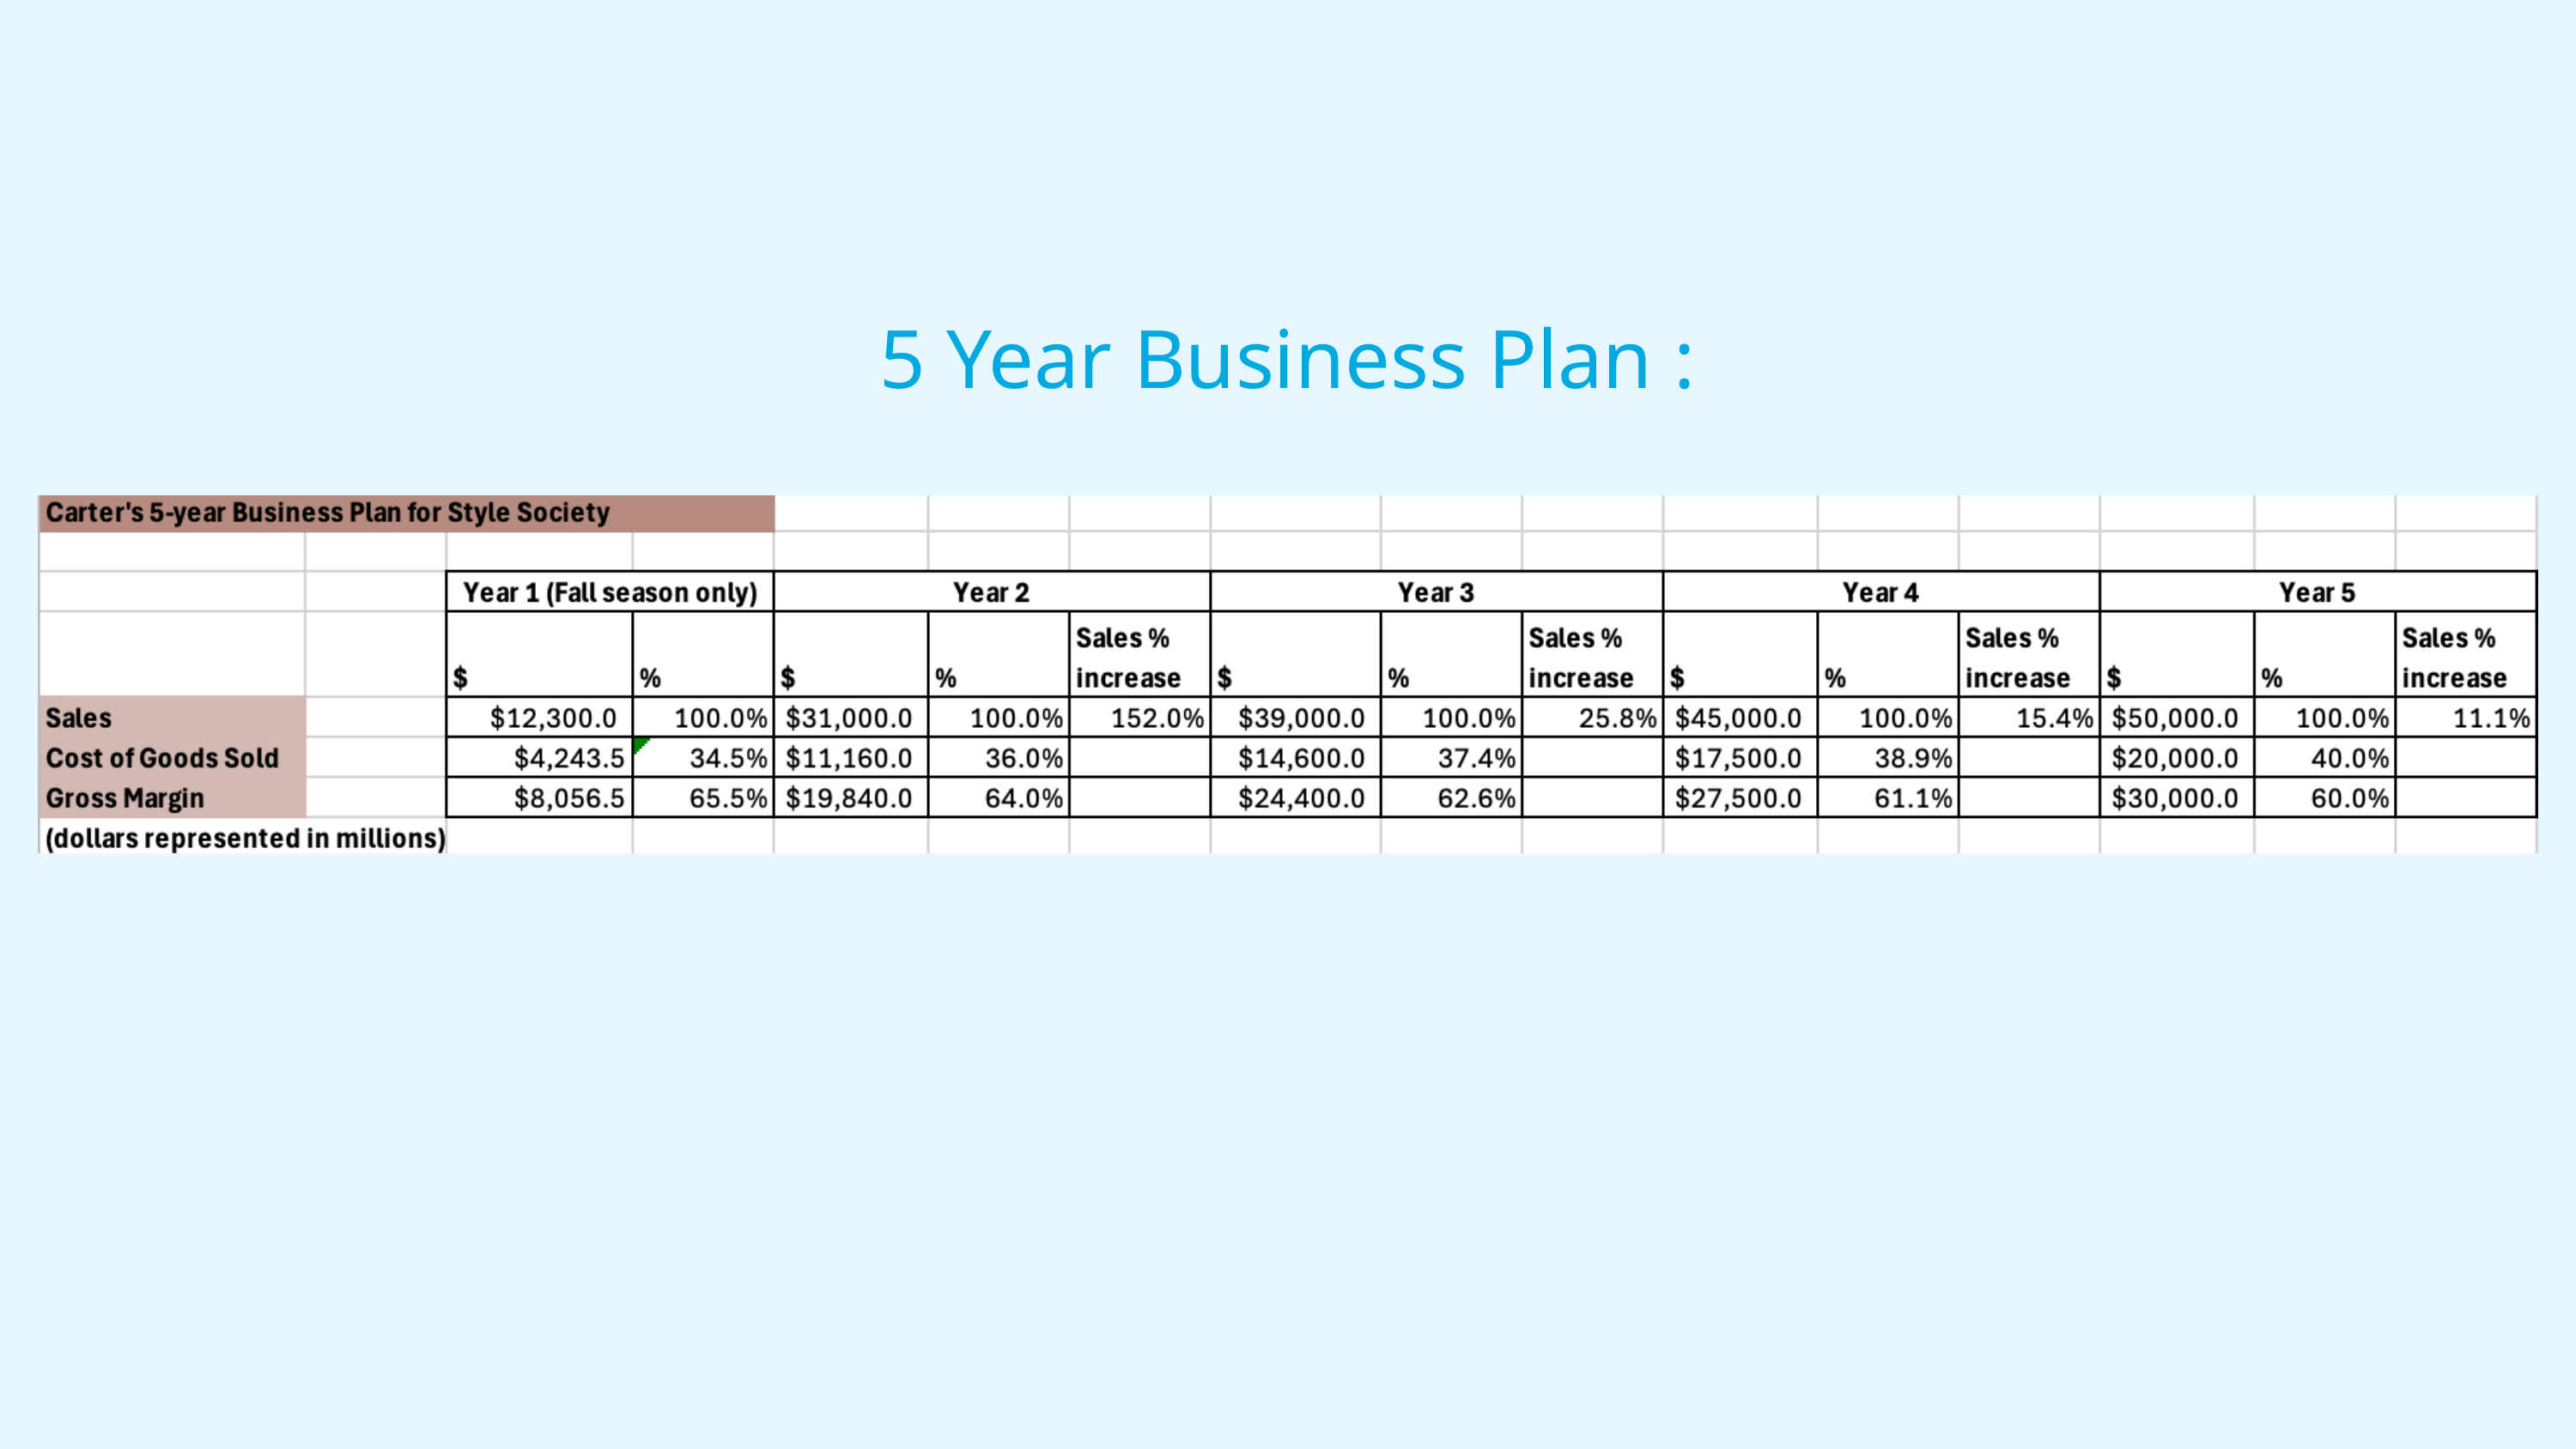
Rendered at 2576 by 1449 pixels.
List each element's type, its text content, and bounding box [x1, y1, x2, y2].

text_box 5 Year Business Plan : [869, 291, 1707, 405]
text_box [37, 495, 2538, 853]
